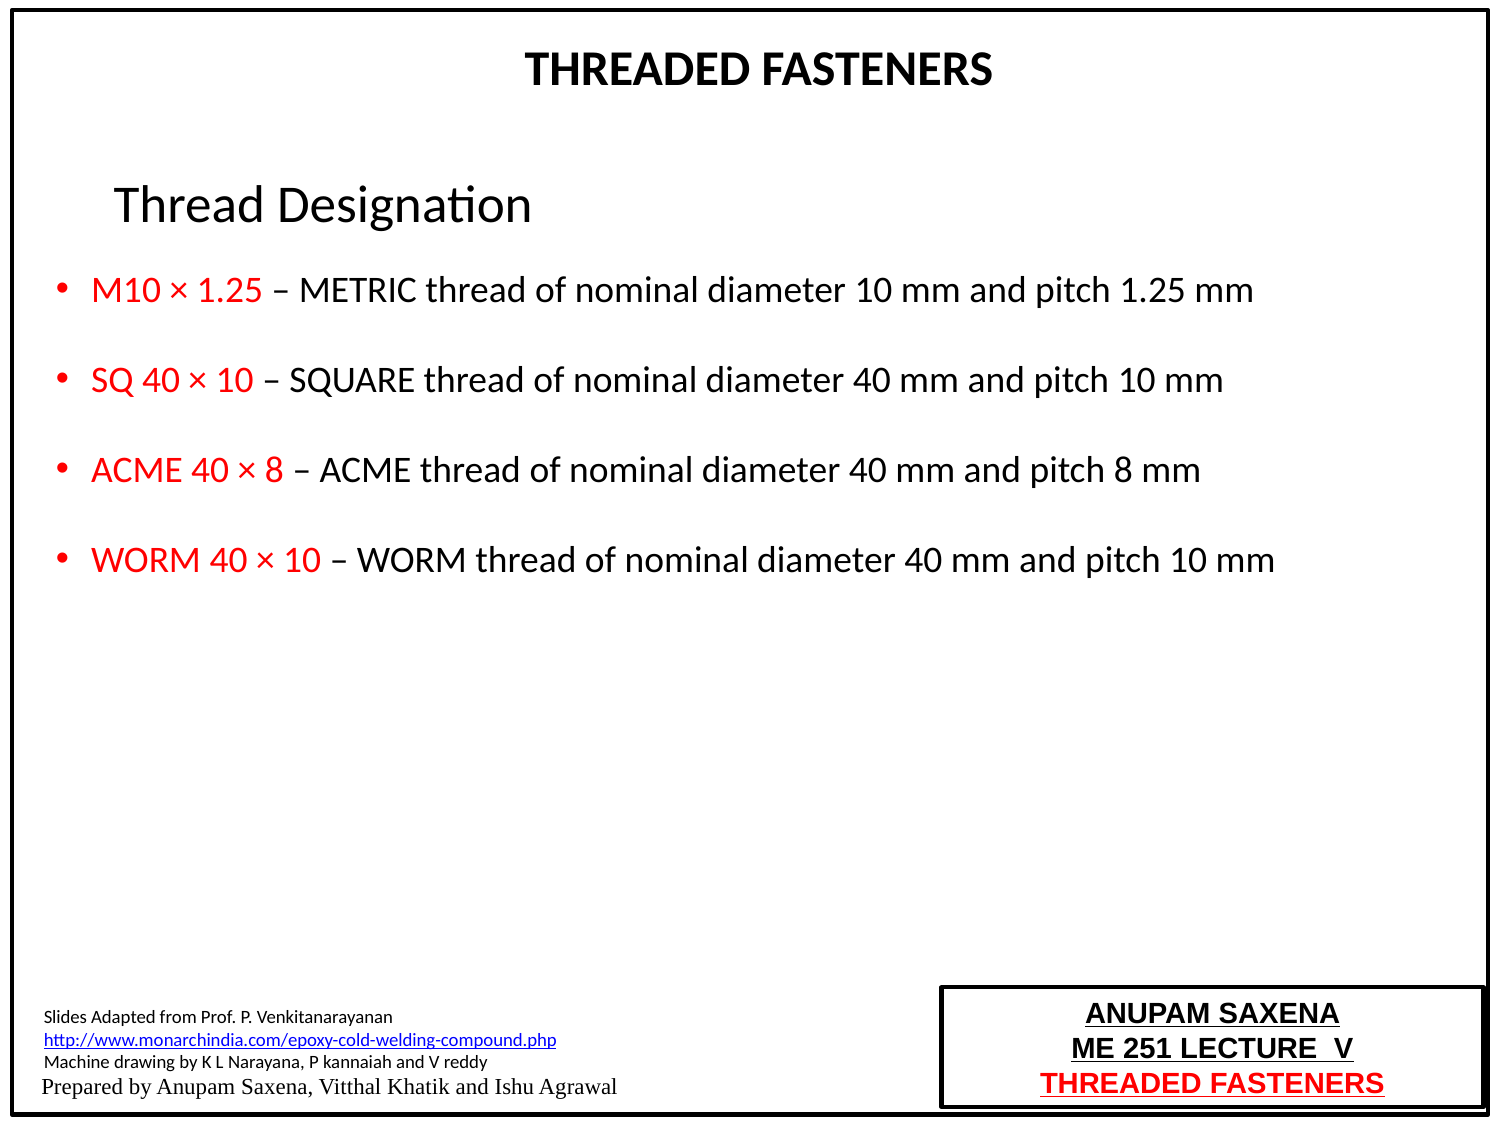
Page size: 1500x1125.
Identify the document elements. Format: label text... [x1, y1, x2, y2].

text_box Thread Designation [97, 161, 550, 241]
text_box M10 × 1.25 – METRIC thread of nominal diameter 10 mm and pitch 1.25 mm SQ 40 × 10 – SQUARE thread of nominal diameter 40 mm and pitch 10 mm ACME 40 × 8 – ACME thread of nominal diameter 40 mm and pitch 8 mm WORM 40 × 10 – WORM thread of nominal diameter 40 mm and pitch 10 mm [41, 257, 1480, 588]
text_box THREADED FASTENERS [509, 27, 1009, 103]
